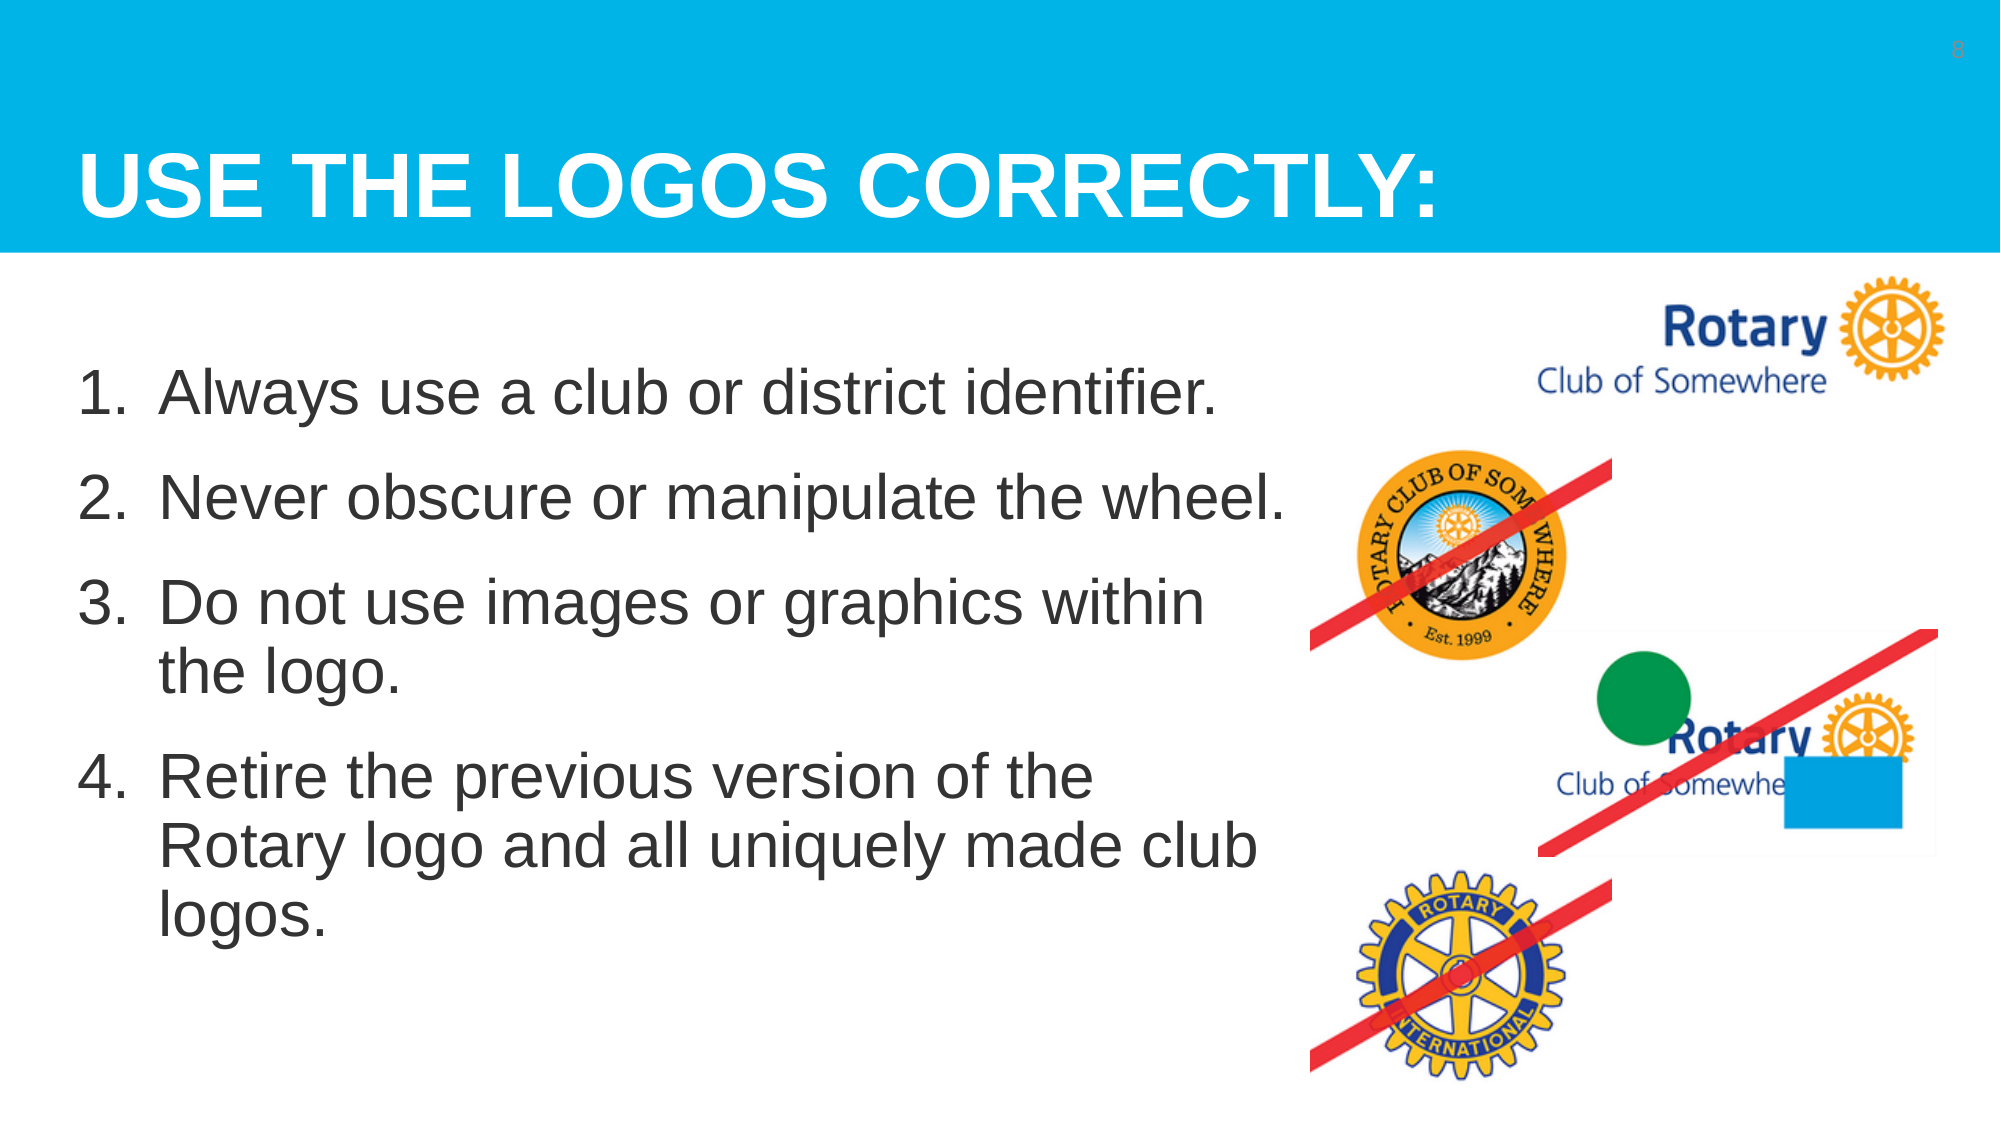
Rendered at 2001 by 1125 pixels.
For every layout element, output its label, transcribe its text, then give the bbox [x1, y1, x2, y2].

slide_number 8 [1911, 18, 1981, 79]
picture [1518, 275, 1958, 410]
title Use the logos correctly: [62, 0, 1950, 253]
list Always use a club or district identifier. Never obscure or manipulate the wheel. Do not use images or graphics within the logo. Retire the previous version of the Rotary logo and all uniquely made club logos. [62, 351, 1311, 1014]
picture [1310, 432, 1938, 1099]
